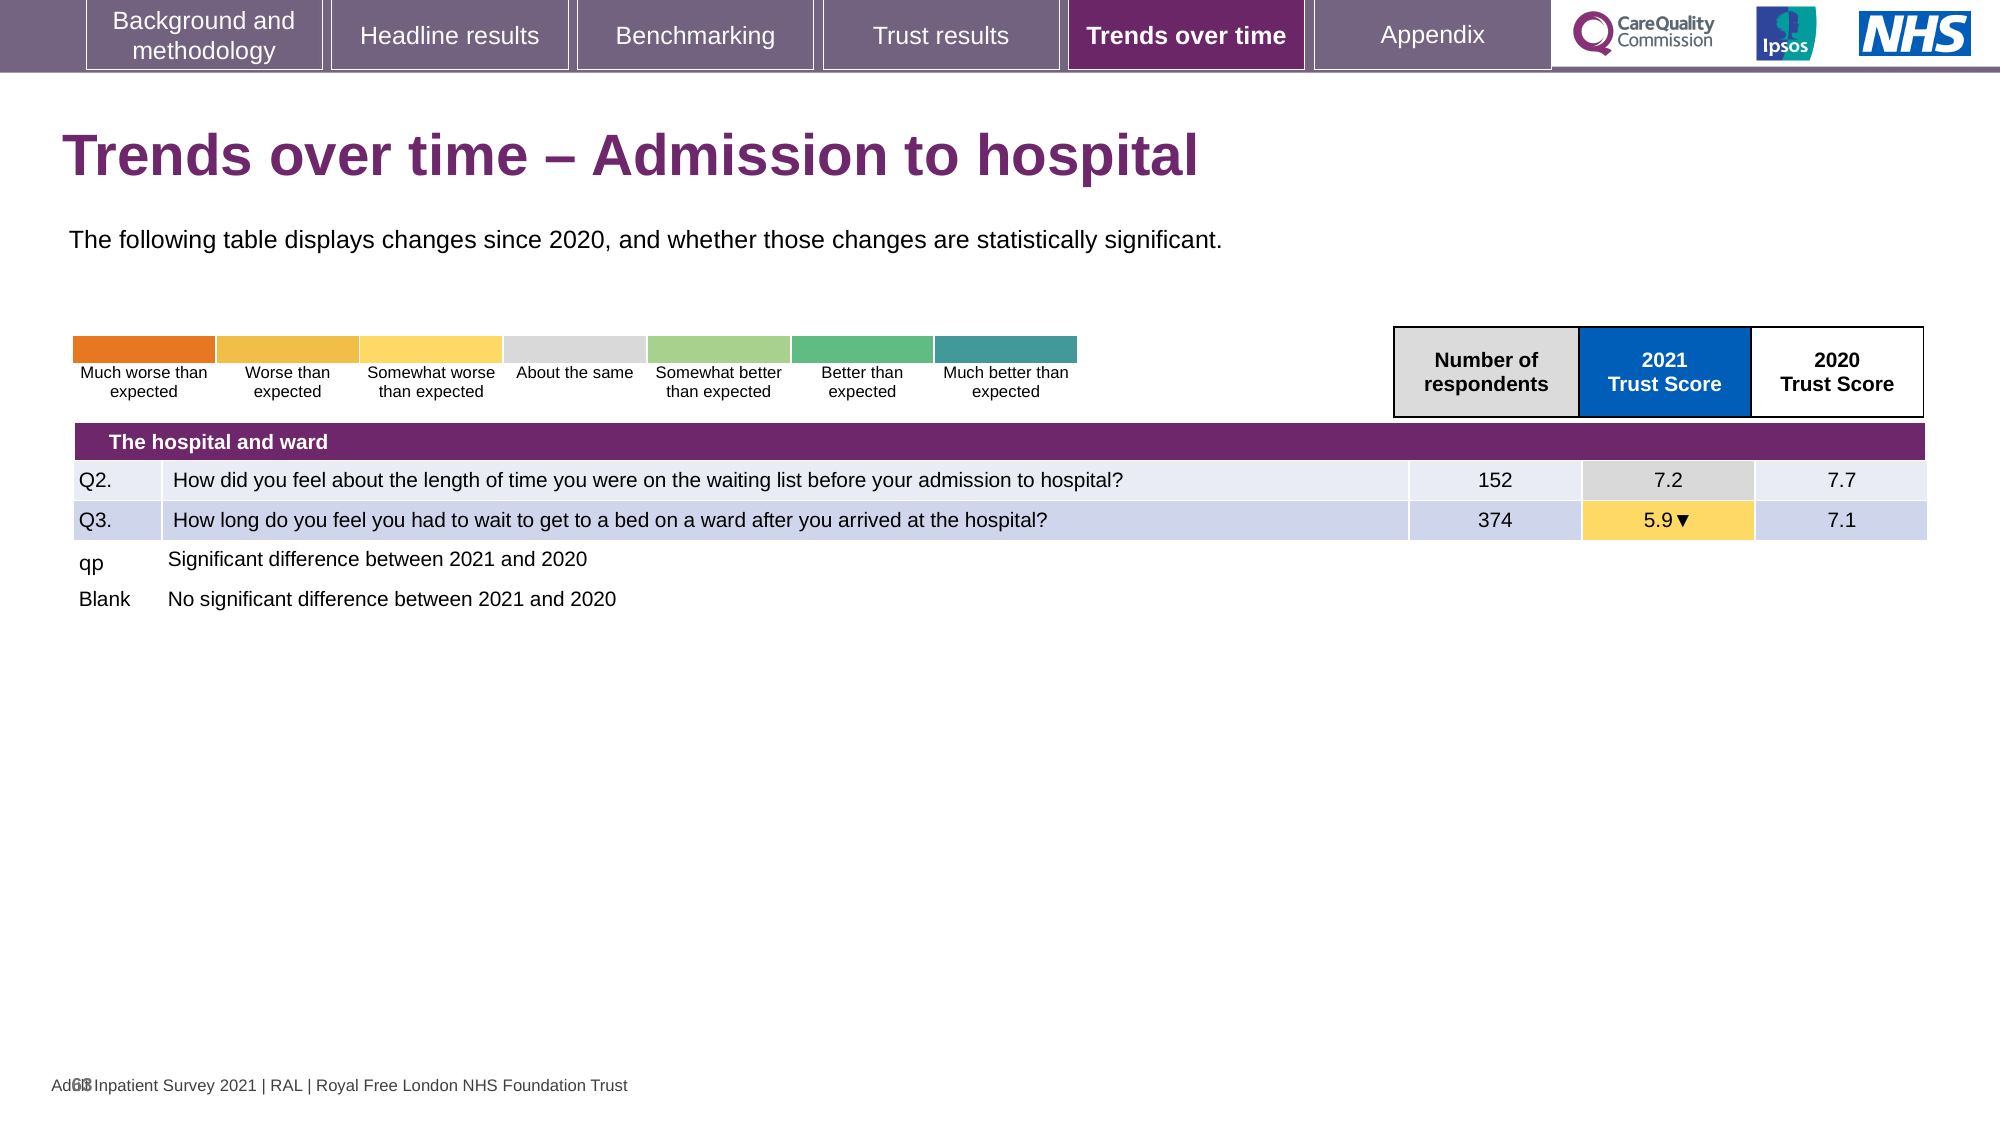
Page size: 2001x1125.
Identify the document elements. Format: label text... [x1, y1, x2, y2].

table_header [1583, 461, 1754, 500]
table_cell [1756, 501, 1927, 540]
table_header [163, 461, 1408, 500]
slide_number 63 [71, 1035, 122, 1095]
picture [1859, 11, 1971, 56]
picture [1573, 11, 1715, 56]
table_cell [73, 581, 1928, 621]
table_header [1752, 328, 1923, 416]
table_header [1756, 461, 1927, 500]
table_header [68, 327, 131, 417]
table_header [1410, 461, 1581, 500]
picture [1756, 6, 1817, 61]
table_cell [1410, 501, 1581, 540]
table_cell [163, 501, 1408, 540]
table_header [1580, 328, 1750, 416]
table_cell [74, 501, 161, 540]
chart [0, 0, 334, 84]
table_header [74, 461, 161, 500]
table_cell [73, 541, 1928, 580]
title Trends over time – Admission to hospital [62, 81, 1936, 189]
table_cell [1583, 501, 1754, 540]
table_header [1395, 328, 1578, 416]
text_box The following table displays changes since 2020, and whether those changes are statistically significant. [68, 223, 1901, 254]
table_header [131, 327, 1393, 417]
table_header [75, 423, 1925, 460]
